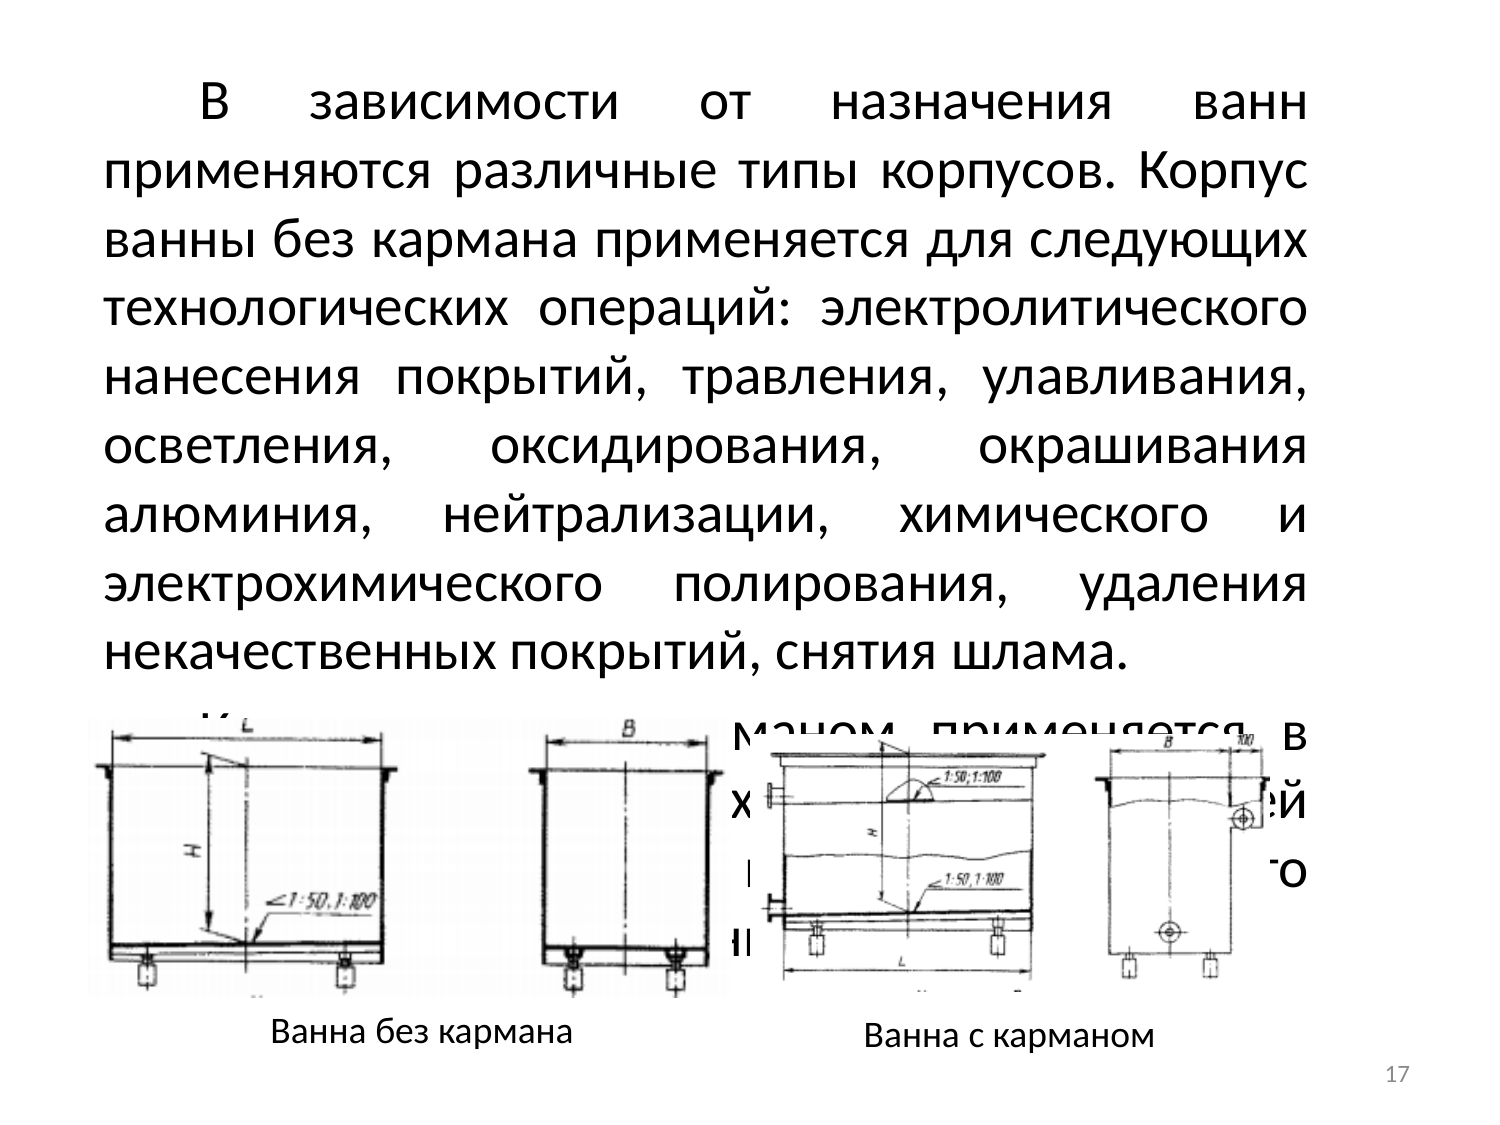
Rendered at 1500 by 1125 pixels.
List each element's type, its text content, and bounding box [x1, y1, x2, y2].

list В зависимости от назначения ванн применяются различные типы корпусов. Корпус ванны без кармана применяется для следующих технологических операций: электролитического нанесения покрытий, травления, улавливания, осветления, оксидирования, окрашивания алюминия, нейтрализации, химического и электрохимического полирования, удаления некачественных покрытий, снятия шлама. Корпус ванны с карманом применяется в основном для ванн холодной и горячей промывки, химического и электрохимического обезжиривания и травления алюминия. [75, 54, 1325, 1050]
picture [88, 718, 733, 999]
text_box Ванна без кармана [255, 1007, 590, 1059]
slide_number 17 [1074, 1042, 1425, 1103]
text_box Ванна с карманом [848, 1002, 1171, 1063]
picture [749, 733, 1270, 993]
